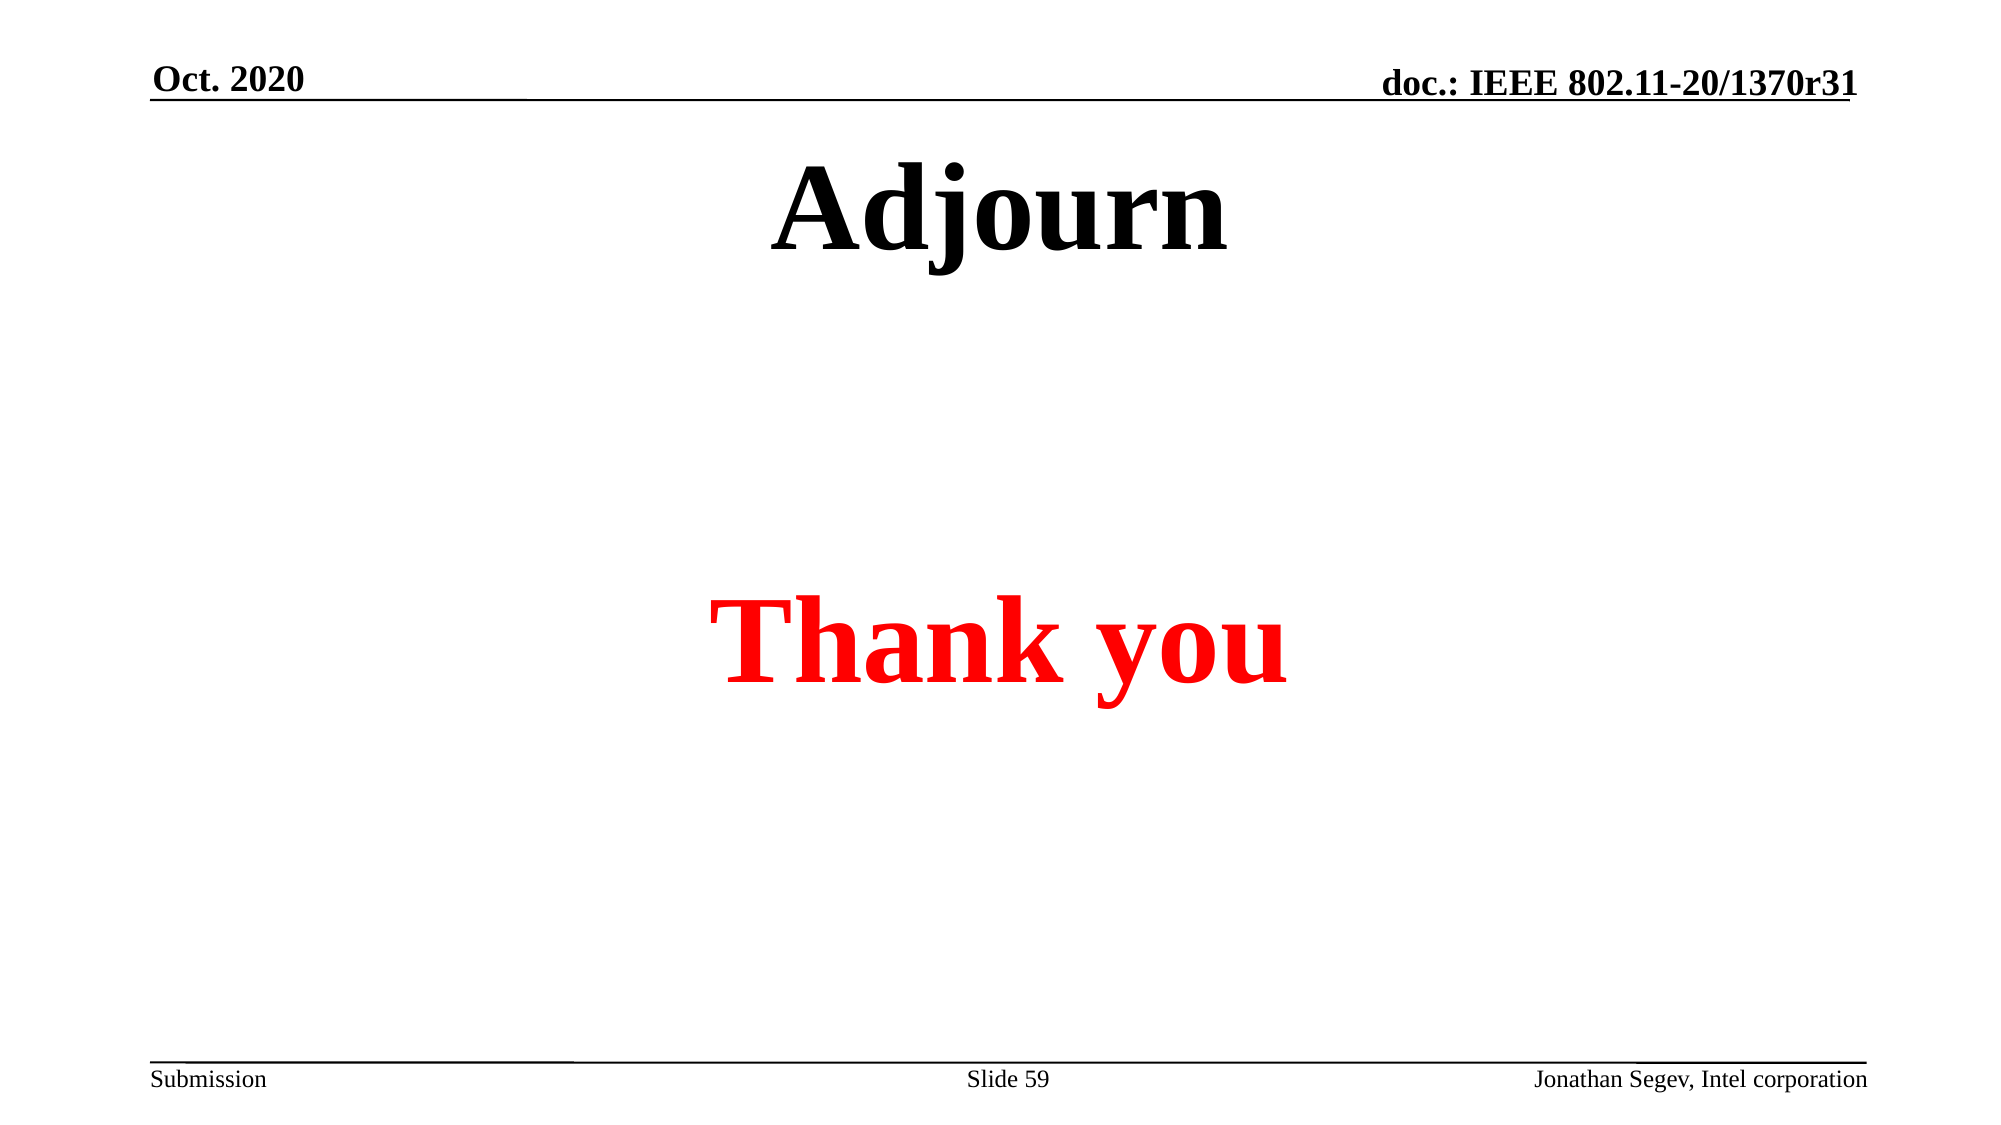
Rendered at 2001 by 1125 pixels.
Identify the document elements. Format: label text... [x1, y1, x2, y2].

list Thank you [149, 324, 1850, 1000]
title Adjourn [149, 112, 1850, 288]
footer Jonathan Segev, Intel corporation [1171, 1061, 1869, 1093]
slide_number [152, 54, 563, 100]
slide_number Slide 59 [950, 1061, 1067, 1123]
